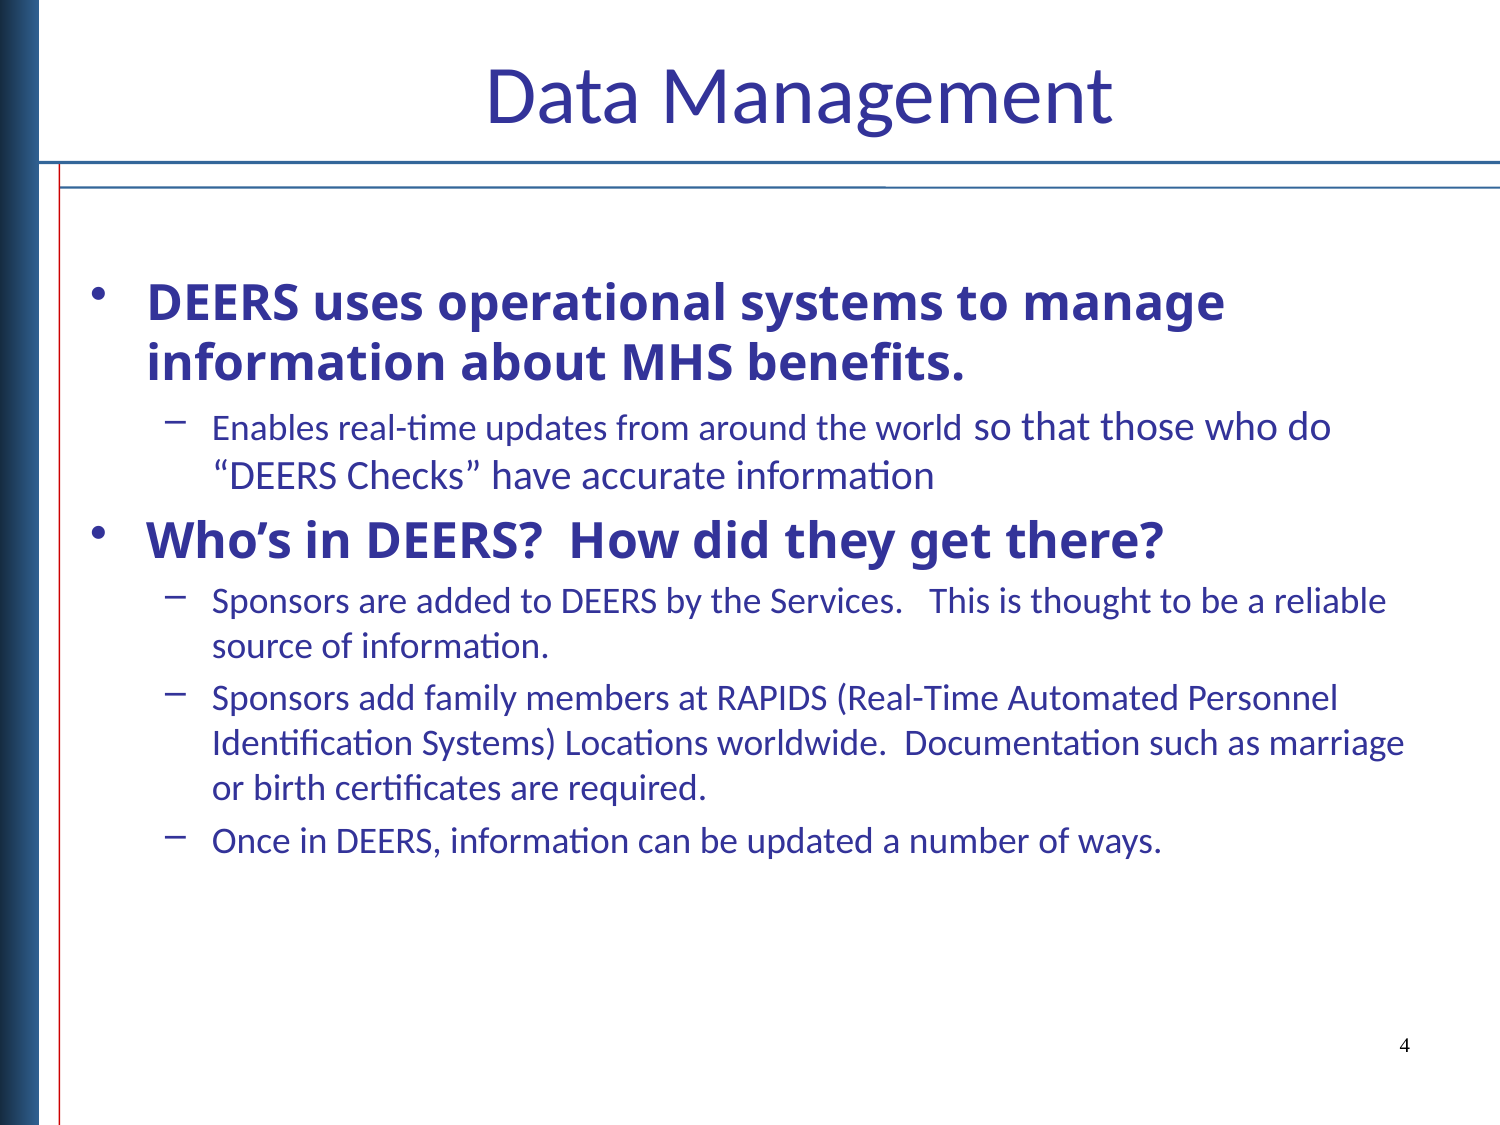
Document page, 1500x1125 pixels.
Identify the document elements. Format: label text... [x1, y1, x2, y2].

slide_number 4 [1074, 1024, 1425, 1103]
title Data Management [249, 37, 1350, 143]
list DEERS uses operational systems to manage information about MHS benefits. Enables real-time updates from around the world so that those who do “DEERS Checks” have accurate information Who’s in DEERS? How did they get there? Sponsors are added to DEERS by the Services. This is thought to be a reliable source of information. Sponsors add family members at RAPIDS (Real-Time Automated Personnel Identification Systems) Locations worldwide. Documentation such as marriage or birth certificates are required. Once in DEERS, information can be updated a number of ways. [75, 262, 1450, 1005]
